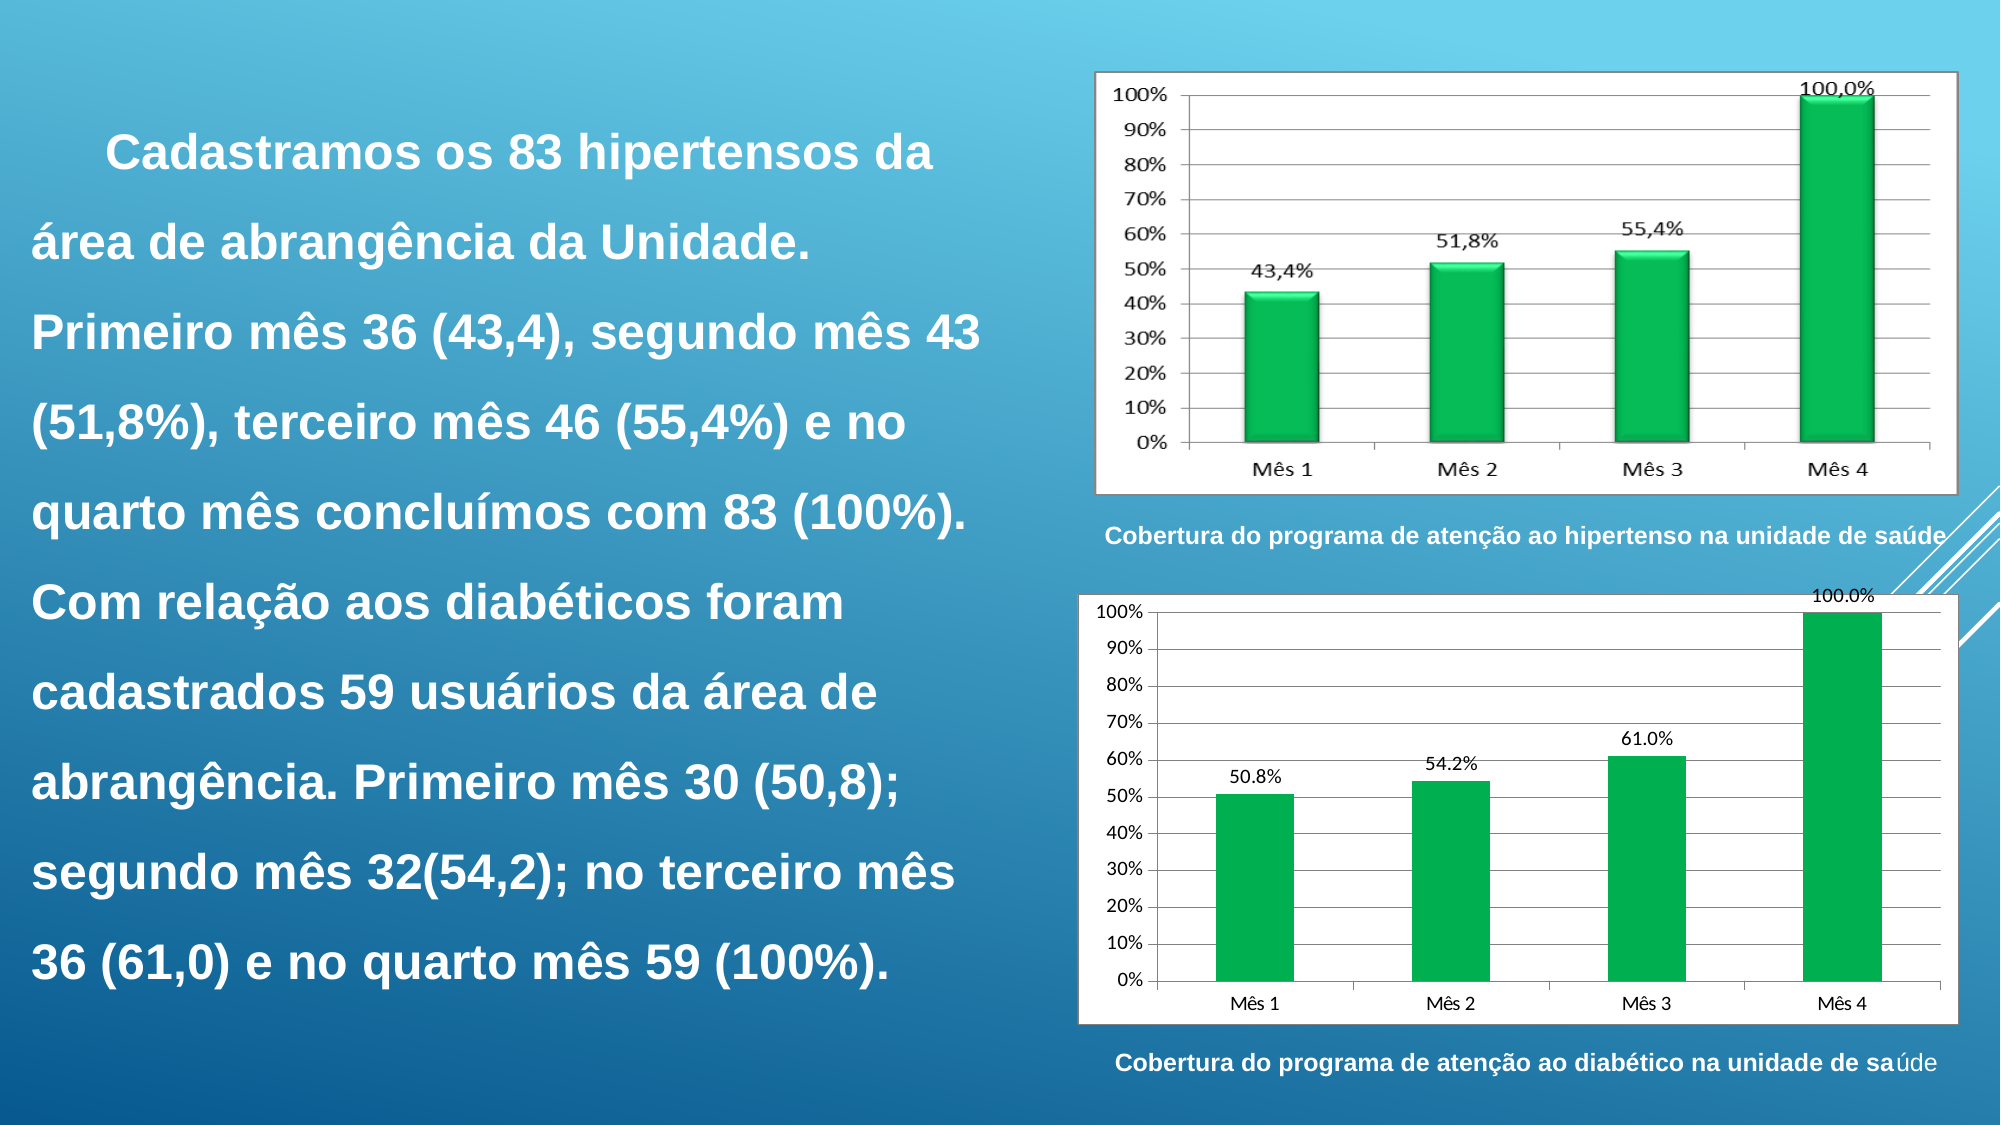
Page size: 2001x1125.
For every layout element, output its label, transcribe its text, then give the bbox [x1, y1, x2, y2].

text_box Cobertura do programa de atenção ao hipertenso na unidade de saúde [1077, 497, 2000, 557]
chart [1077, 586, 1959, 1025]
text_box Cadastramos os 83 hipertensos da área de abrangência da Unidade. Primeiro mês 36 (43,4), segundo mês 43 (51,8%), terceiro mês 46 (55,4%) e no quarto mês concluímos com 83 (100%). Com relação aos diabéticos foram cadastrados 59 usuários da área de abrangência. Primeiro mês 30 (50,8); segundo mês 32(54,2); no terceiro mês 36 (61,0) e no quarto mês 59 (100%). [16, 0, 1021, 998]
picture [1094, 71, 1959, 496]
text_box Cobertura do programa de atenção ao diabético na unidade de saúde [1077, 1024, 2000, 1085]
